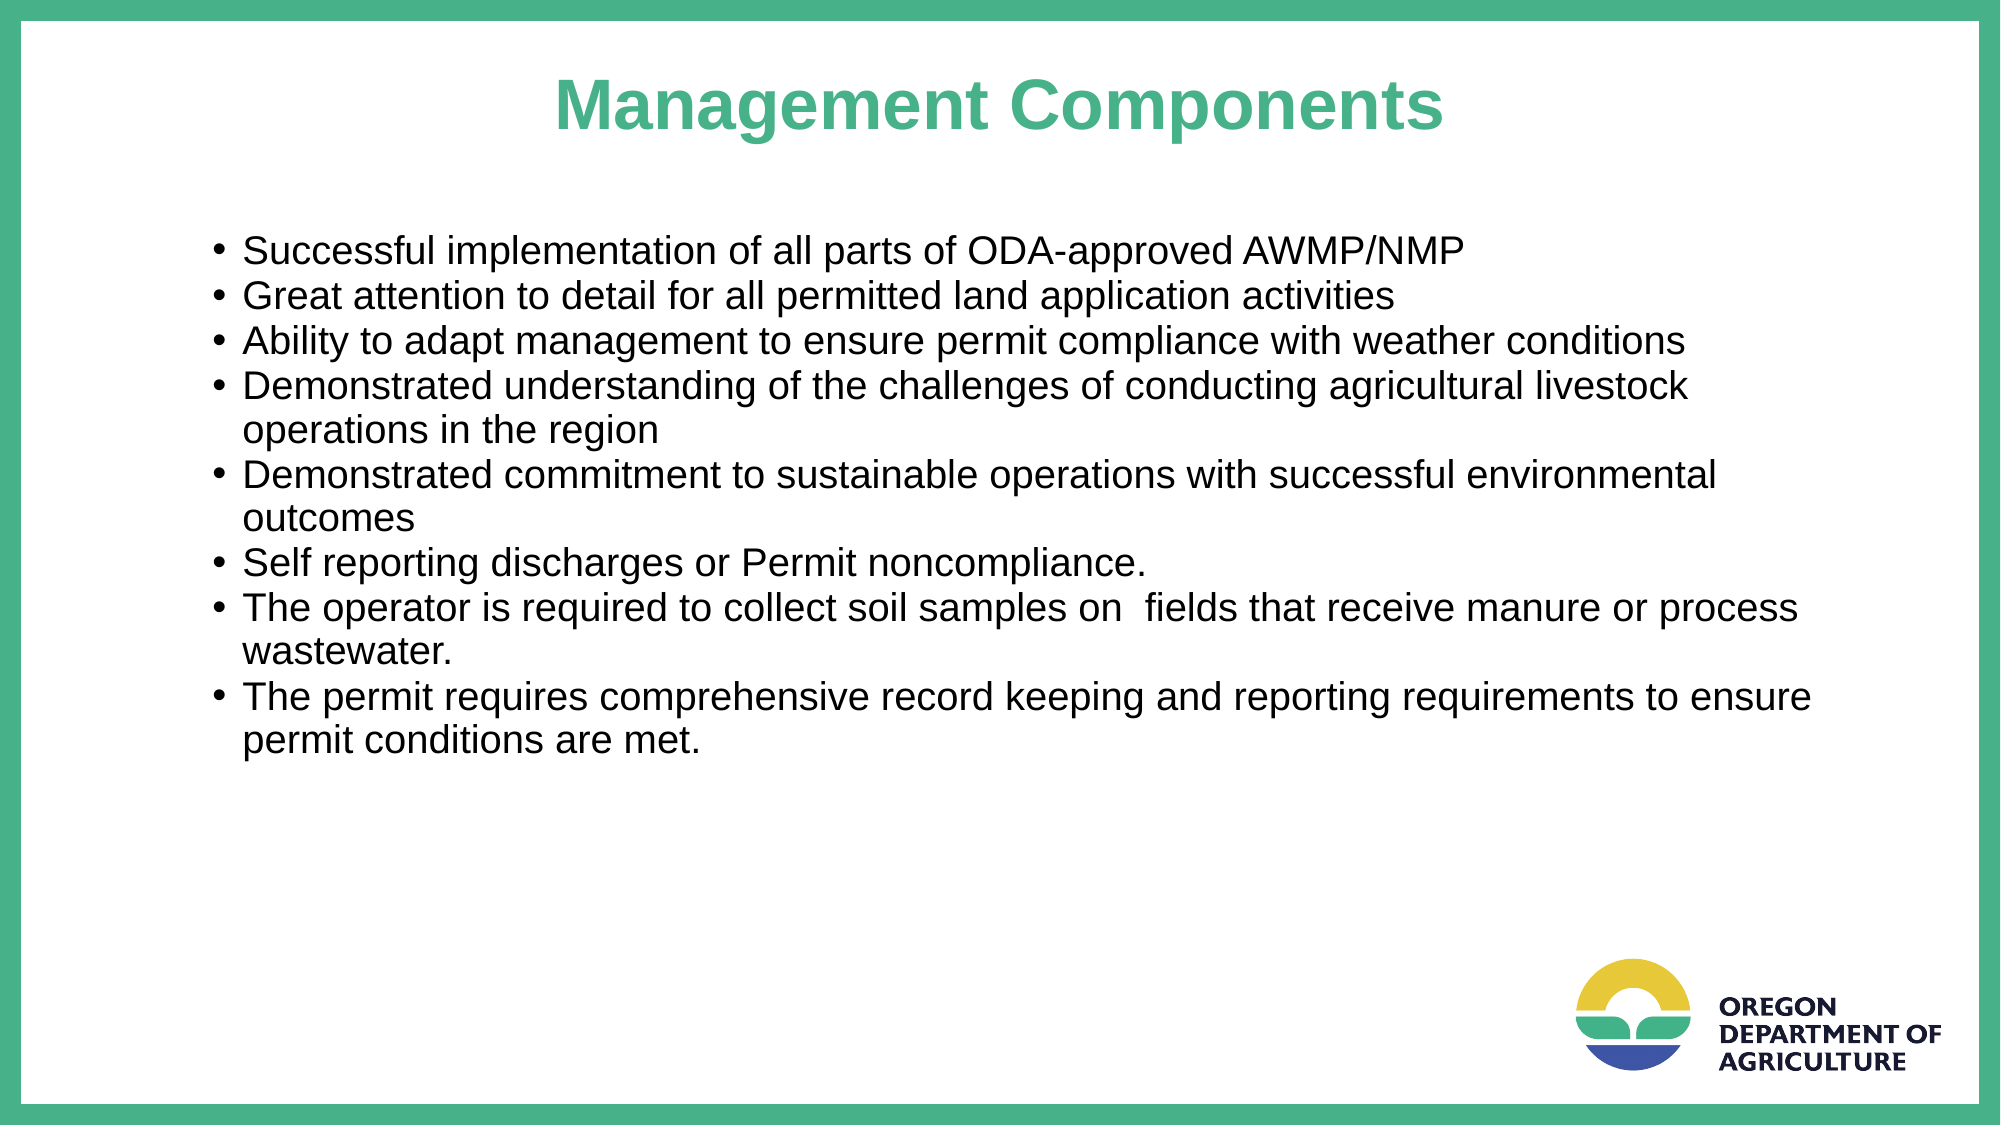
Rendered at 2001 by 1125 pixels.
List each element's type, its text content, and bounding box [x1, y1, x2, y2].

list Successful implementation of all parts of ODA-approved AWMP/NMP Great attention to detail for all permitted land application activities Ability to adapt management to ensure permit compliance with weather conditions Demonstrated understanding of the challenges of conducting agricultural livestock operations in the region Demonstrated commitment to sustainable operations with successful environmental outcomes Self reporting discharges or Permit noncompliance. The operator is required to collect soil samples on fields that receive manure or process wastewater. The permit requires comprehensive record keeping and reporting requirements to ensure permit conditions are met. [137, 172, 1863, 985]
title Management Components [137, 59, 1863, 172]
picture [1569, 952, 1944, 1078]
